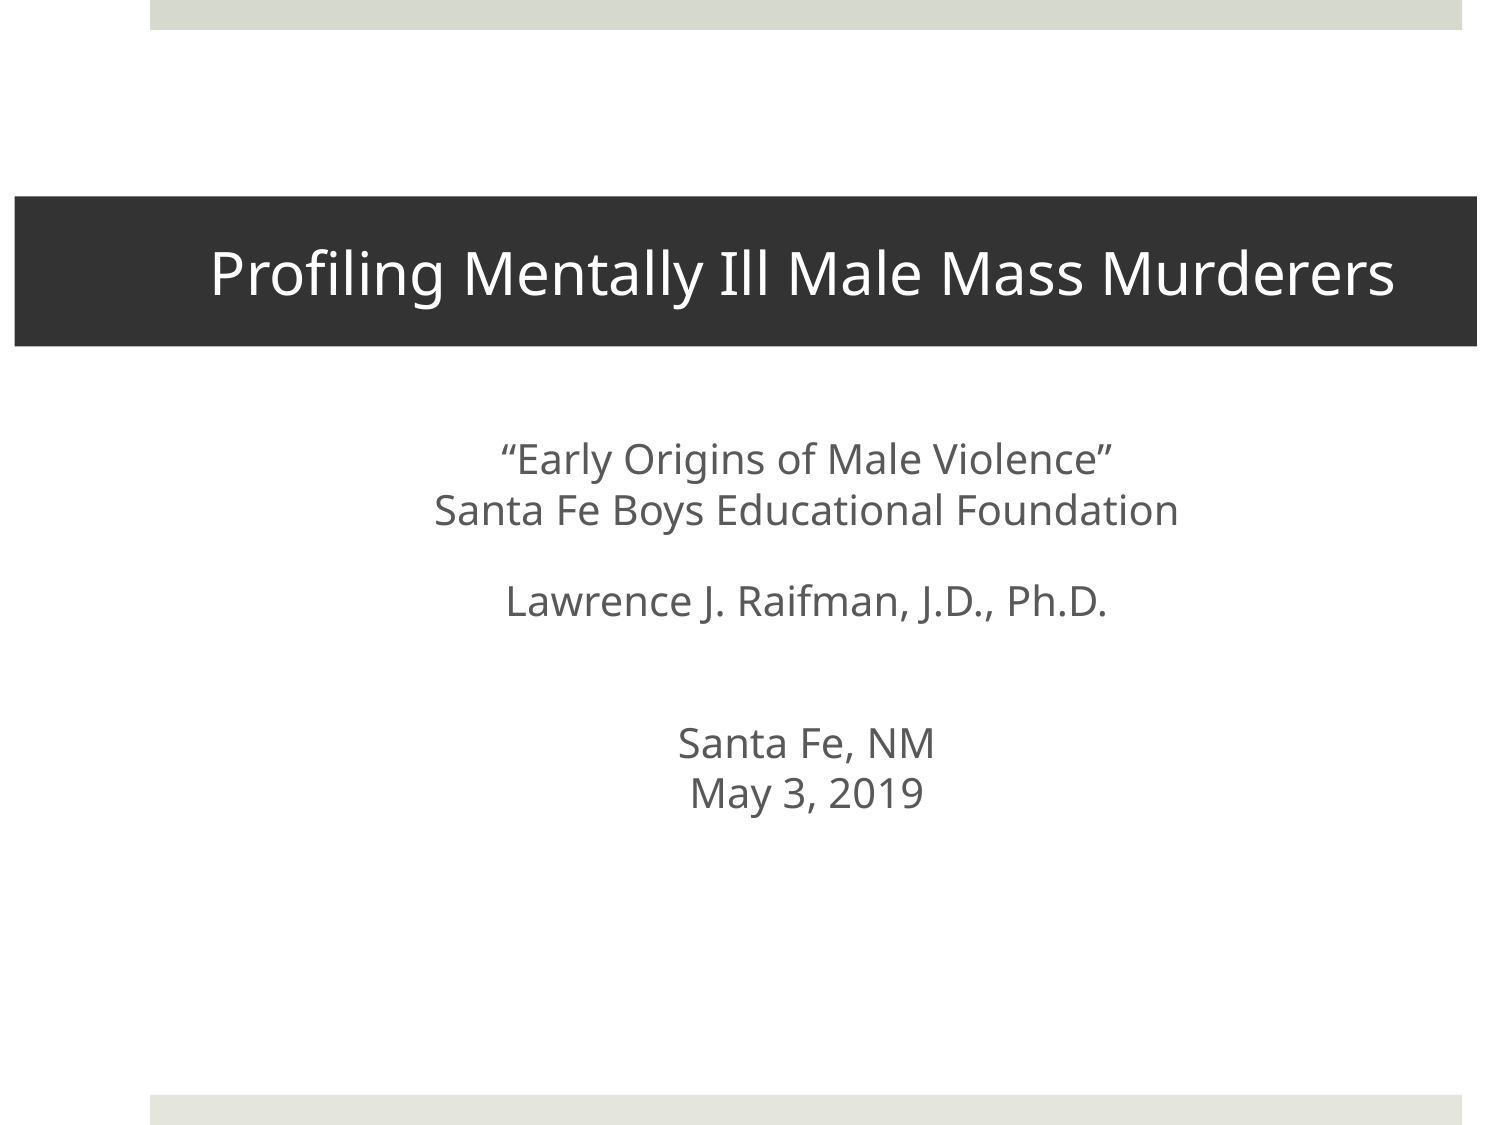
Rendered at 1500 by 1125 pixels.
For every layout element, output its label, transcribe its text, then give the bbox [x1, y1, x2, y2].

list “Early Origins of Male Violence” Santa Fe Boys Educational Foundation Lawrence J. Raifman, J.D., Ph.D. Santa Fe, NM May 3, 2019 [182, 425, 1432, 1028]
title Profiling Mentally Ill Male Mass Murderers [14, 196, 1477, 347]
